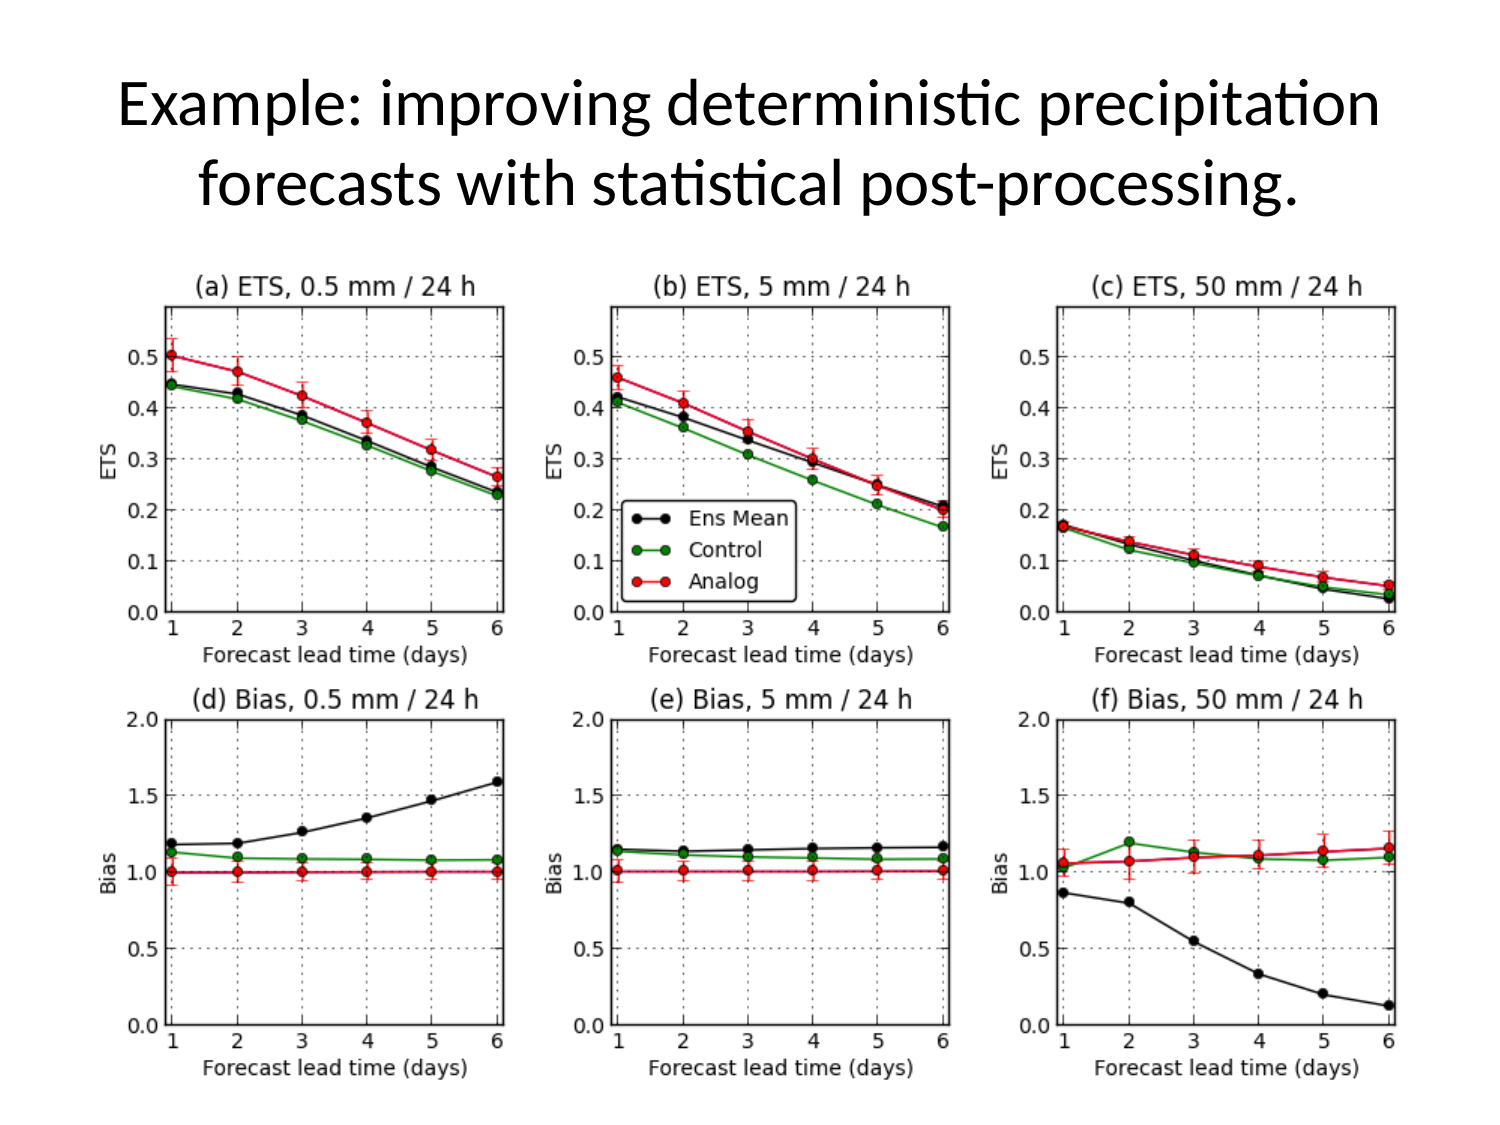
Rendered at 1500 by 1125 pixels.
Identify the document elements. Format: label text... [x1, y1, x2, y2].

picture [72, 265, 1424, 1092]
title Example: improving deterministic precipitation forecasts with statistical post-processing. [75, 45, 1425, 233]
